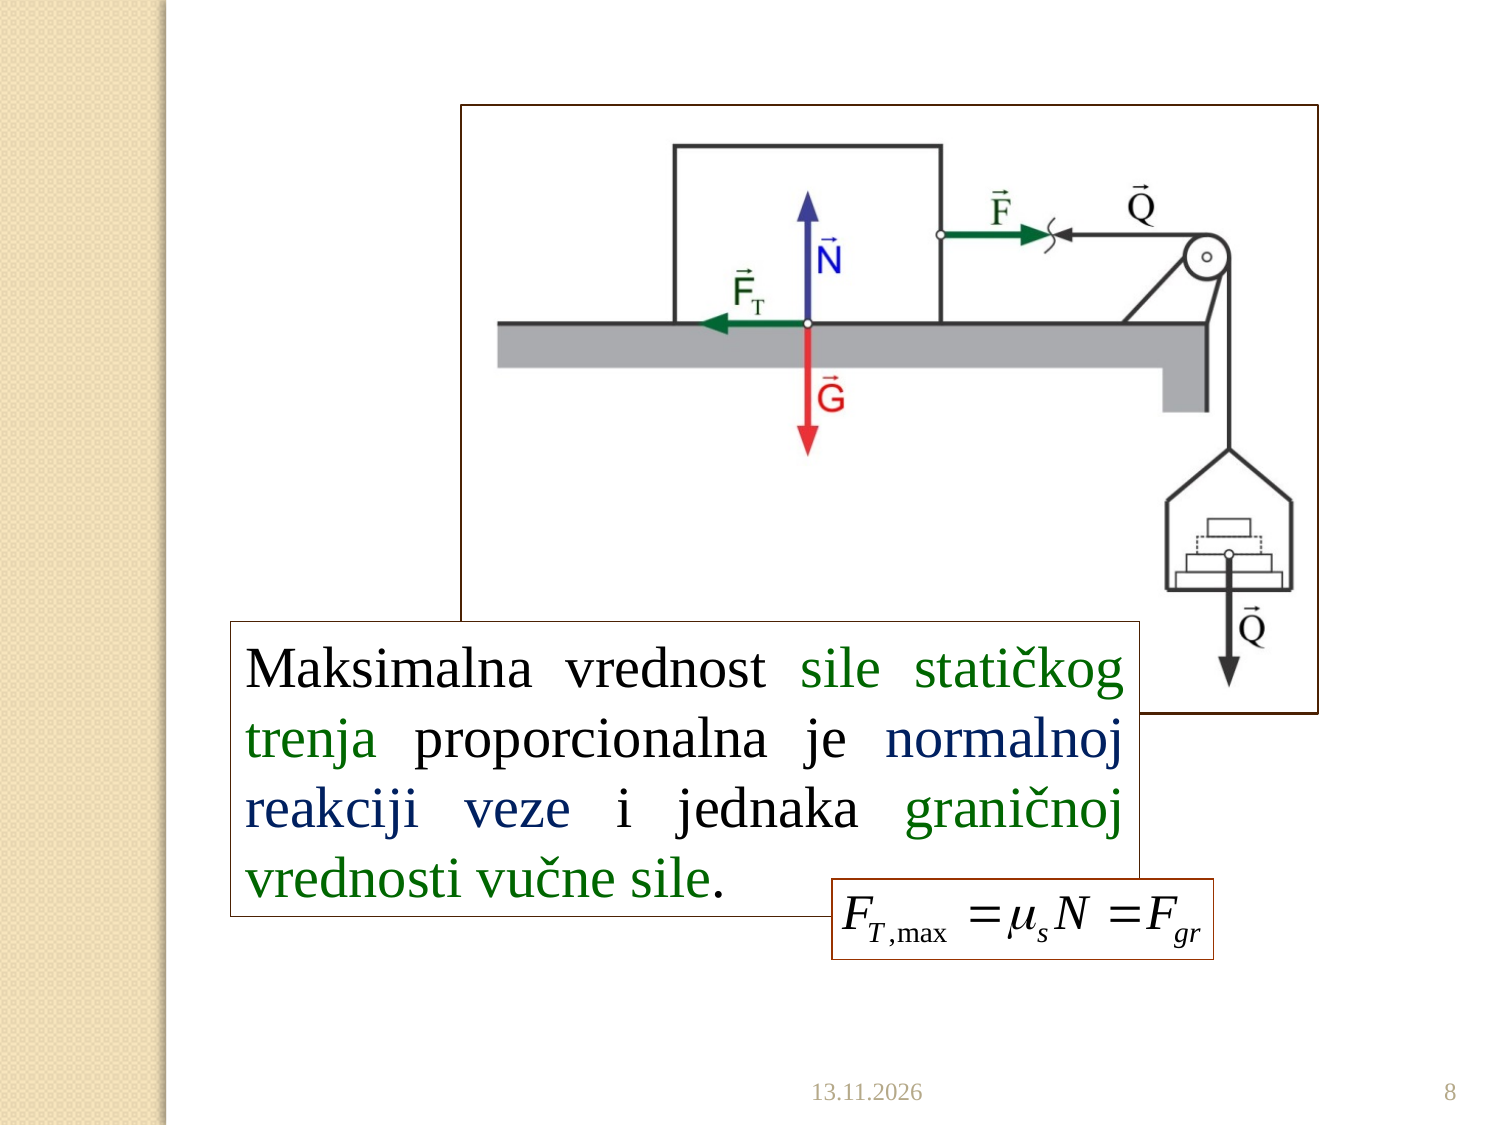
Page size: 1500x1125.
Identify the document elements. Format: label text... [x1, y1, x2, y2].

picture [461, 105, 1318, 713]
text_box Maksimalna vrednost sile statičkog trenja proporcionalna je normalnoj reakciji veze i jednaka graničnoj vrednosti vučne sile. [230, 621, 1140, 917]
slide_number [587, 1034, 938, 1113]
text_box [832, 879, 1213, 959]
slide_number 8 [1413, 1034, 1488, 1113]
